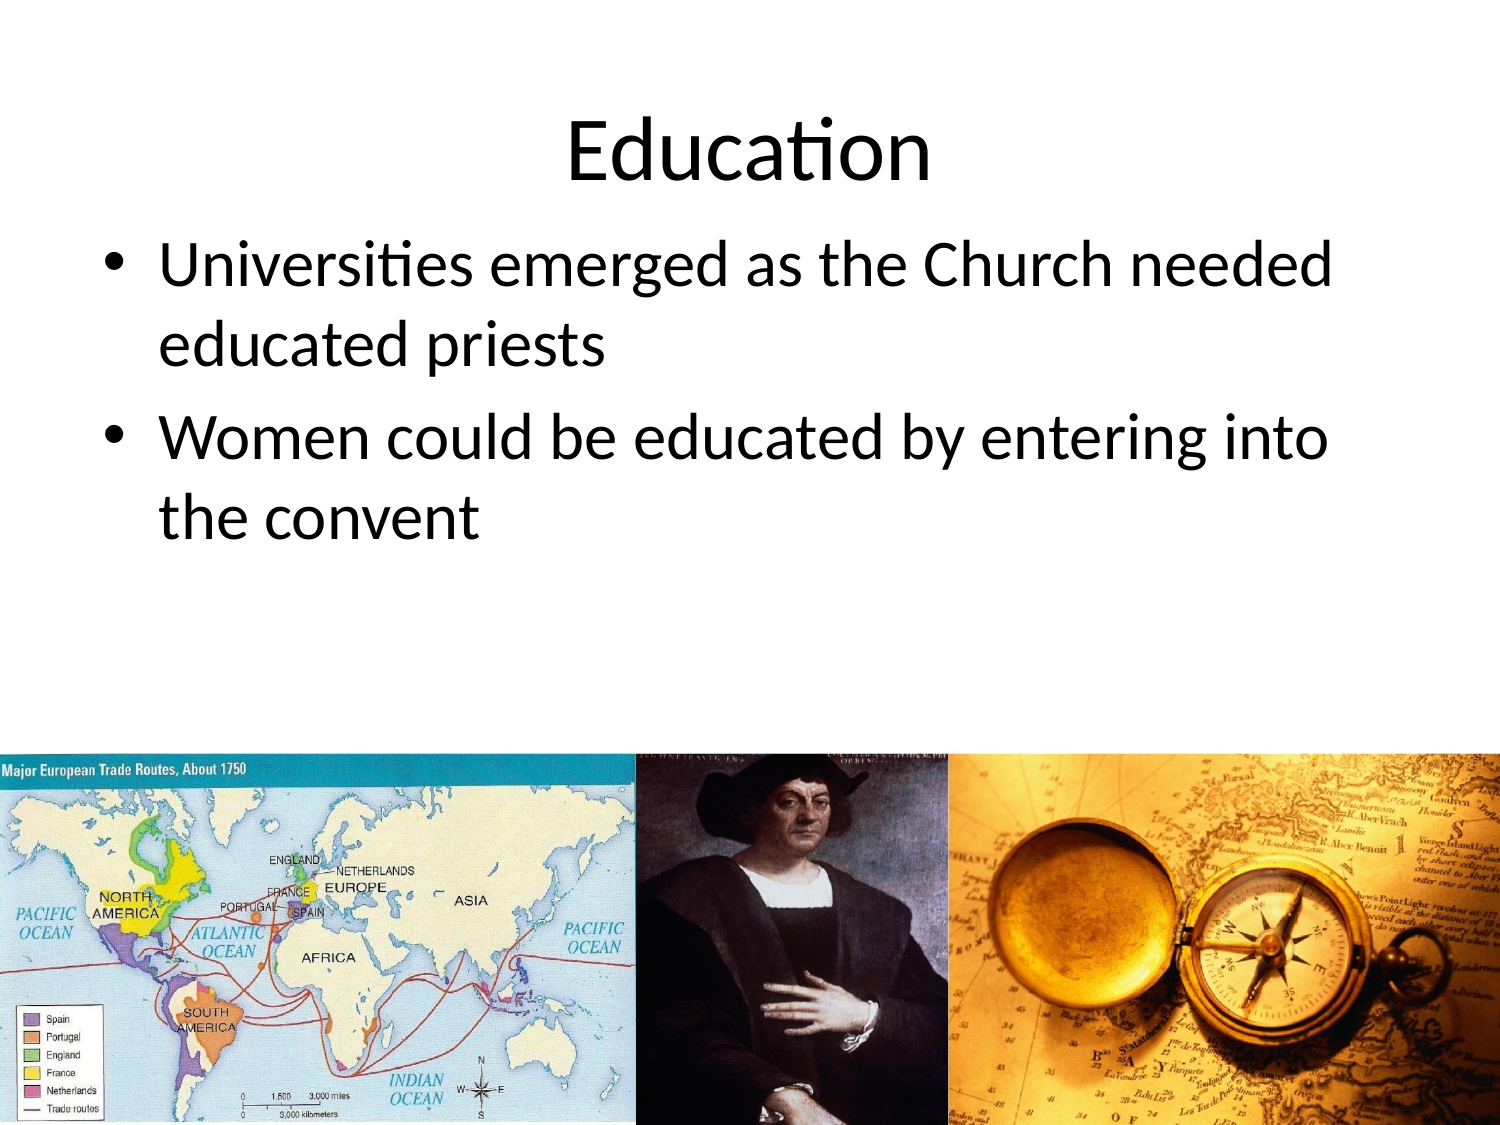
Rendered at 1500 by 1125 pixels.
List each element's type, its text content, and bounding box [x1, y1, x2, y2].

list Universities emerged as the Church needed educated priests Women could be educated by entering into the convent [87, 212, 1438, 1125]
picture [0, 0, 1500, 1125]
text_box Education [74, 50, 1425, 238]
